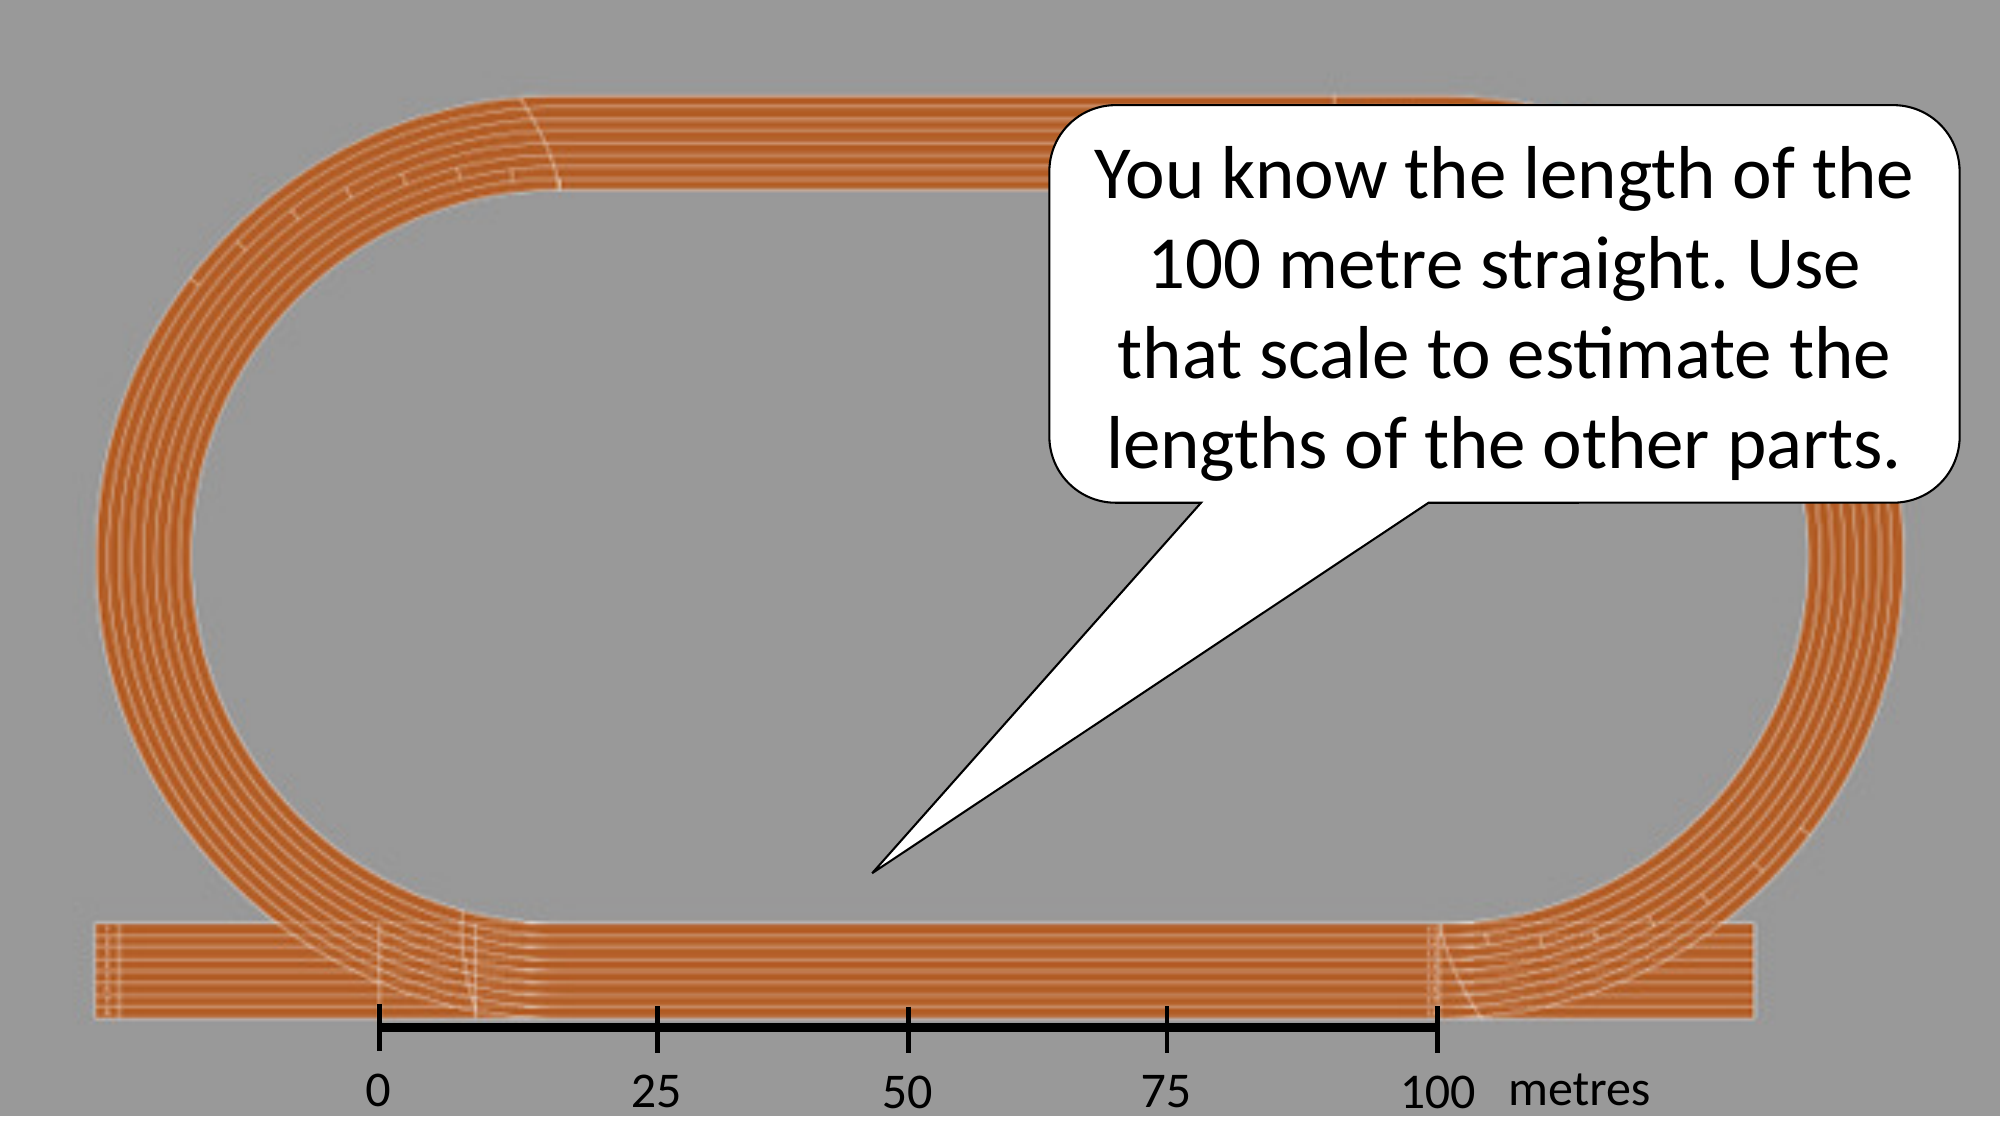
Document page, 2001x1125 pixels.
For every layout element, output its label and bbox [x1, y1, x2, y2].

picture [0, 0, 2000, 1116]
text_box [332, 1004, 1677, 1125]
